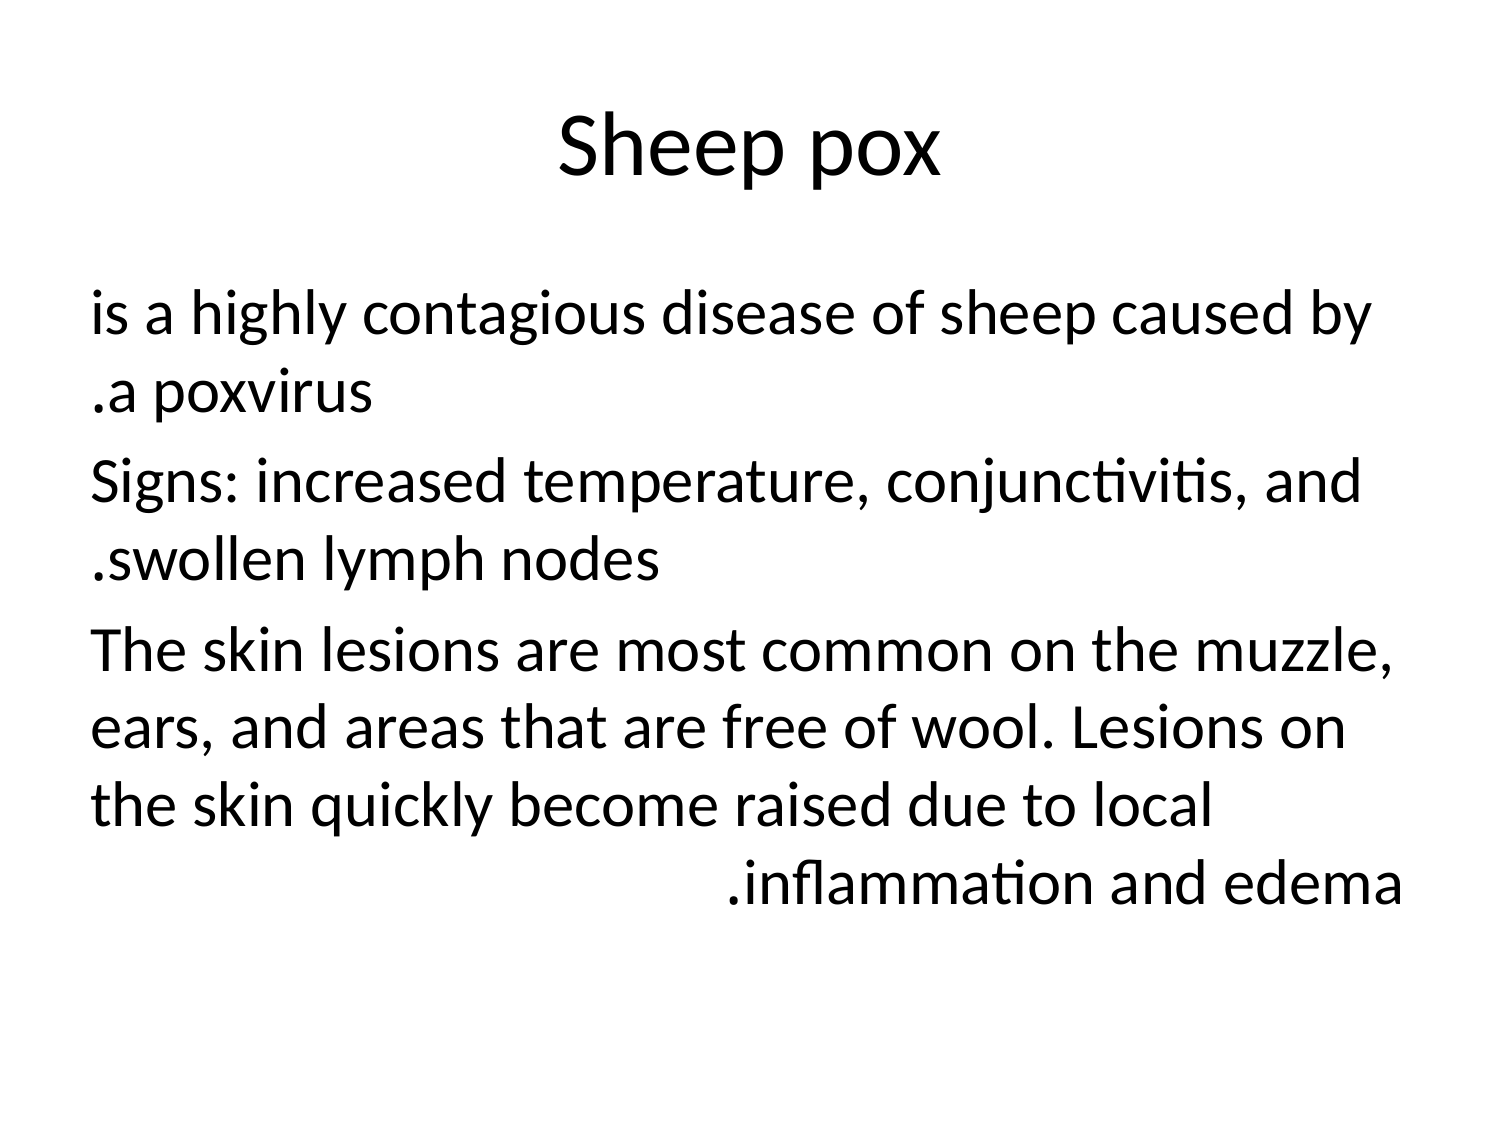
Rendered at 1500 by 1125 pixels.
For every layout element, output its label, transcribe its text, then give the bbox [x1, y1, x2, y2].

list is a highly contagious disease of sheep caused by a poxvirus. Signs: increased temperature, conjunctivitis, and swollen lymph nodes. The skin lesions are most common on the muzzle, ears, and areas that are free of wool. Lesions on the skin quickly become raised due to local inflammation and edema. [75, 262, 1425, 1005]
title Sheep pox [75, 45, 1425, 233]
